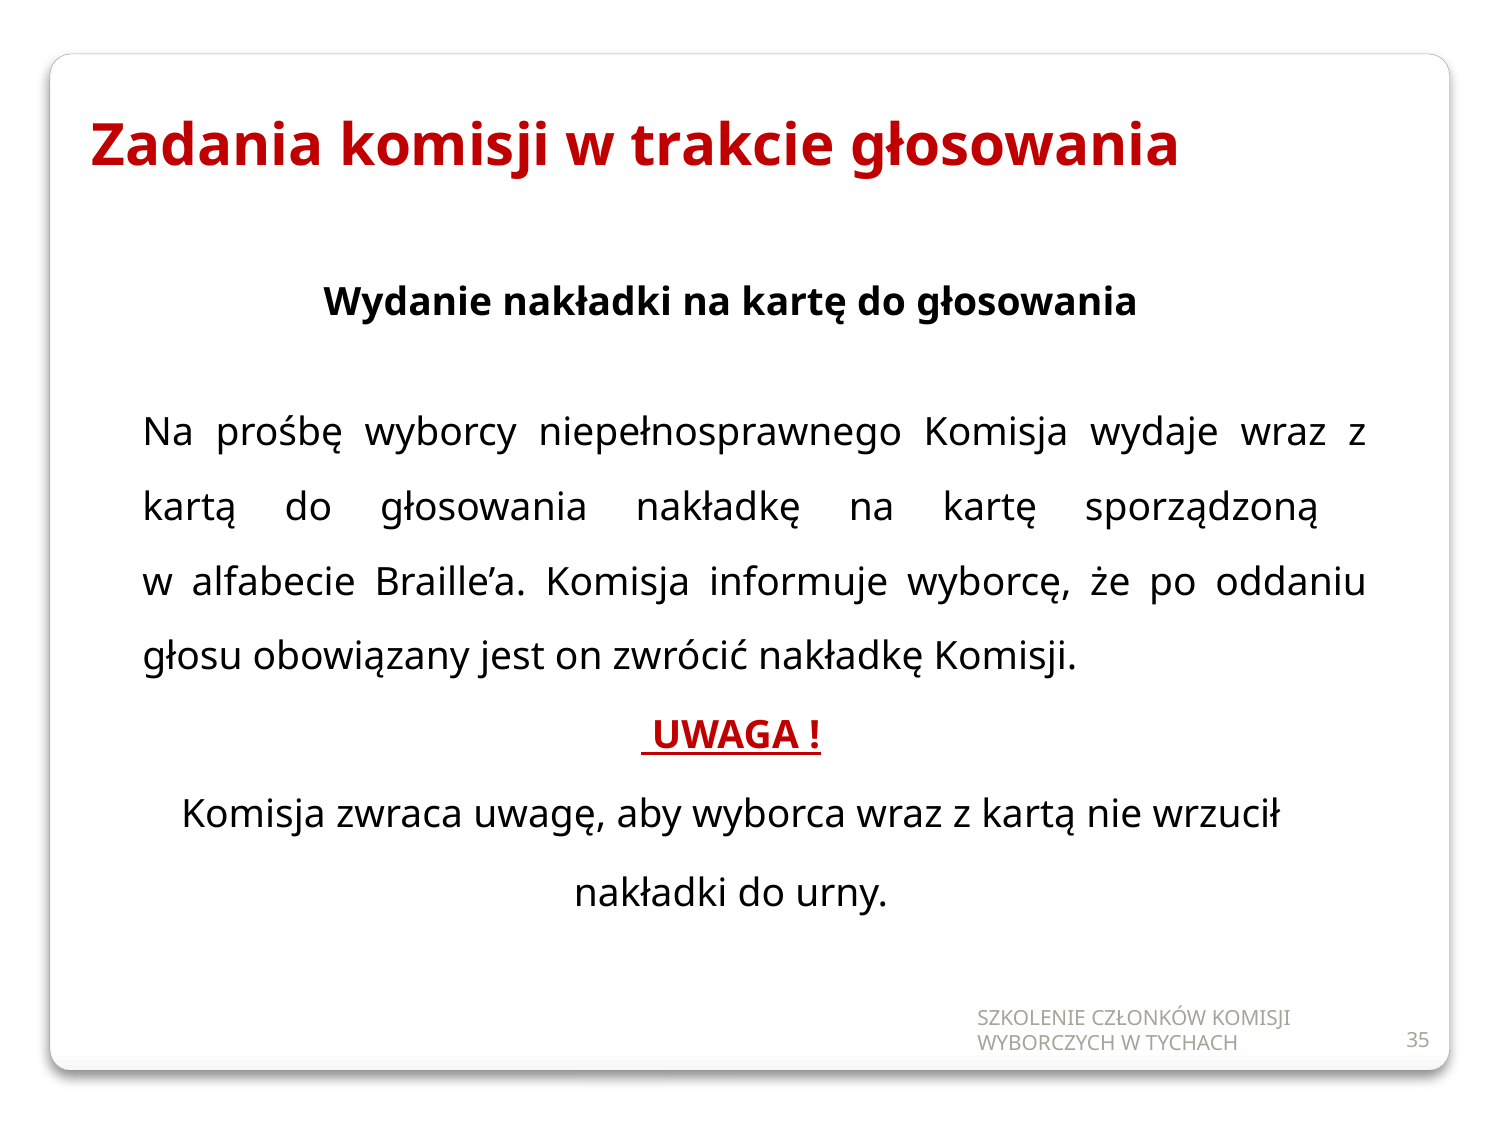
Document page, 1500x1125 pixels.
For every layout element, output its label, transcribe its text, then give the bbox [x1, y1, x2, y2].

text_box Wydanie nakładki na kartę do głosowania Na prośbę wyborcy niepełnosprawnego Komisja wydaje wraz z kartą do głosowania nakładkę na kartę sporządzoną w alfabecie Braille’a. Komisja informuje wyborcę, że po oddaniu głosu obowiązany jest on zwrócić nakładkę Komisji. UWAGA ! Komisja zwraca uwagę, aby wyborca wraz z kartą nie wrzucił nakładki do urny. [64, 78, 1382, 932]
text_box Zadania komisji w trakcie głosowania [76, 66, 1420, 185]
slide_number 35 [1369, 1002, 1445, 1063]
footer SZKOLENIE CZŁONKÓW KOMISJI WYBORCZYCH W TYCHACH [962, 1002, 1369, 1063]
